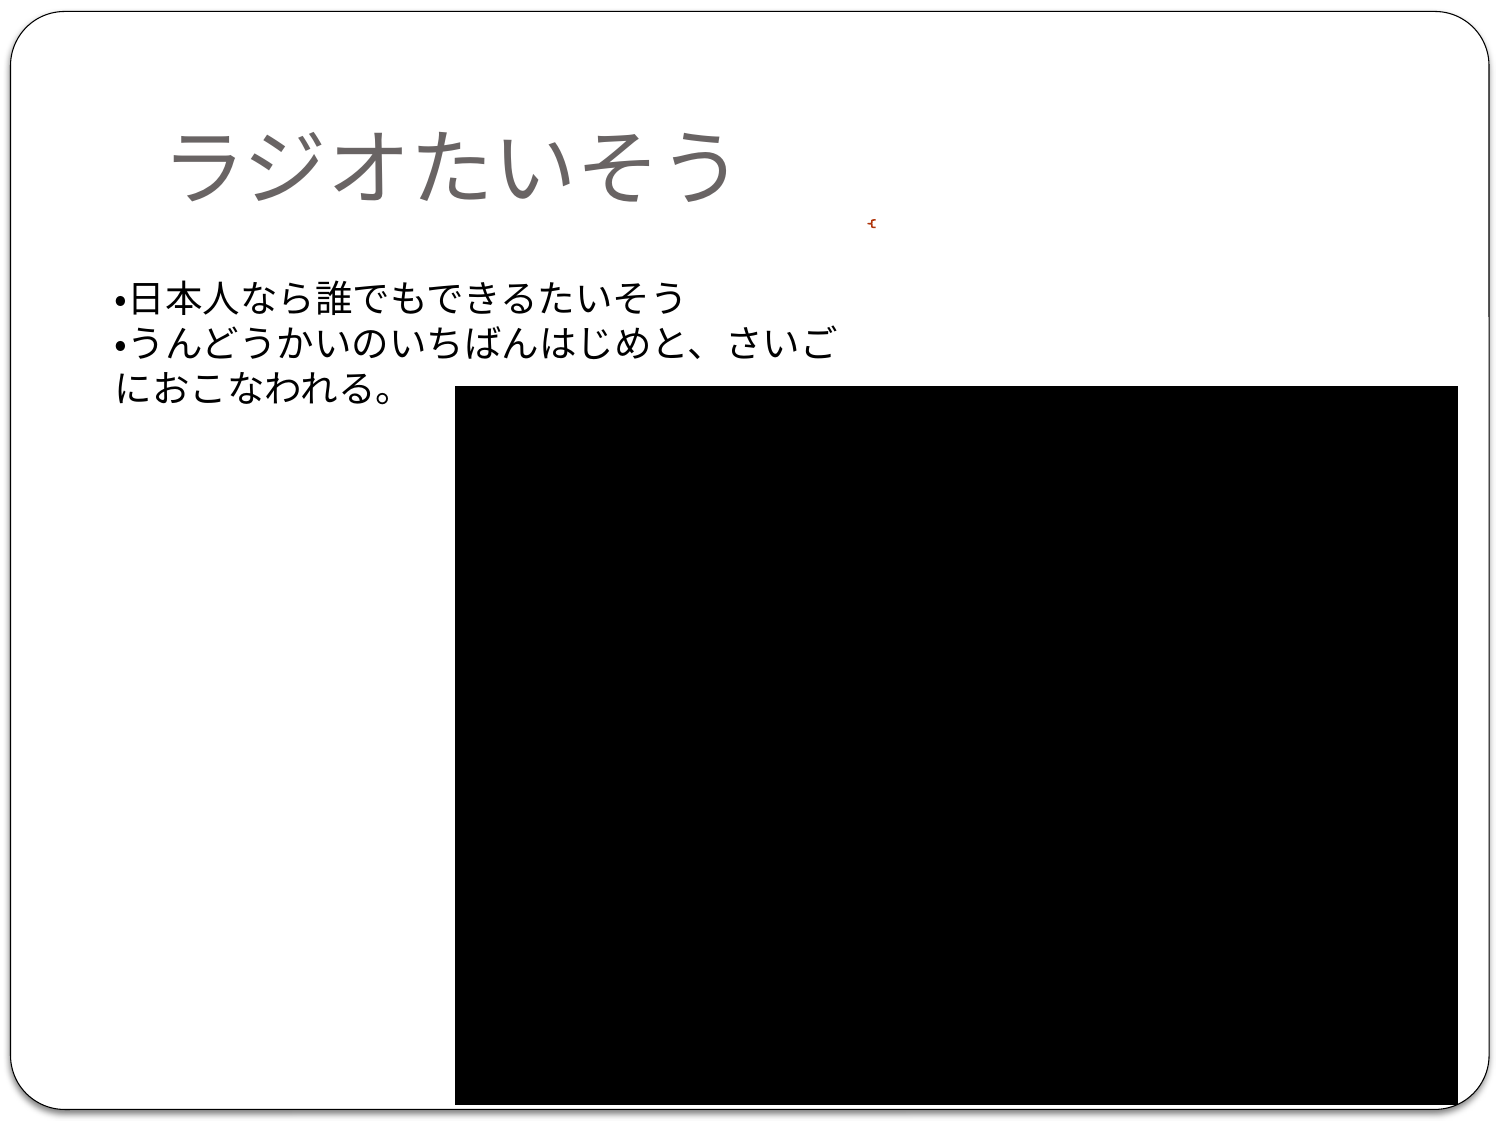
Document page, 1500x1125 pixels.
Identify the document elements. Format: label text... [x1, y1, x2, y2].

title ラジオたいそう [147, 42, 1423, 231]
text_box ・日本人なら誰でもできるたいそう ・うんどうかいのいちばんはじめと、さいごにおこなわれる。 [100, 267, 869, 417]
text_box [867, 219, 876, 229]
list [454, 385, 1459, 1107]
